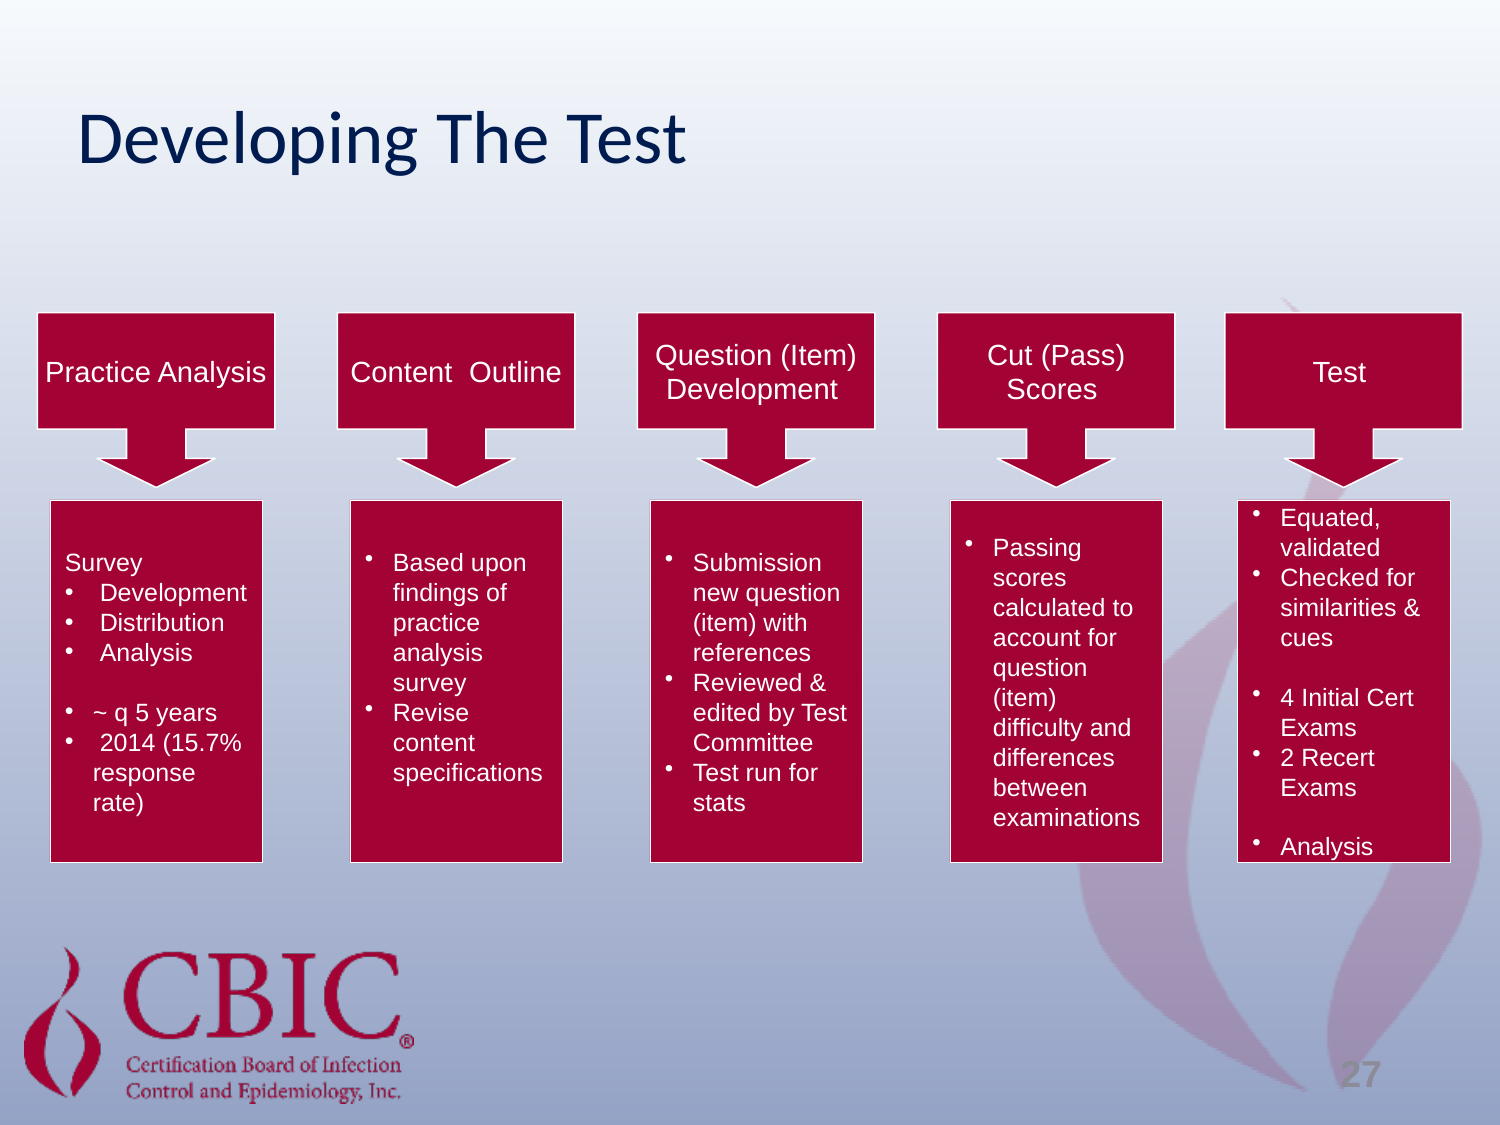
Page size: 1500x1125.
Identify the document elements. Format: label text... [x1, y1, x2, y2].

text_box Content Outline [337, 312, 575, 488]
text_box Passing scores calculated to account for question (item) difficulty and differences between examinations [949, 499, 1163, 863]
text_box Equated, validated Checked for similarities & cues 4 Initial Cert Exams 2 Recert Exams Analysis [1237, 499, 1450, 863]
text_box Question (Item) Development [637, 312, 875, 488]
text_box Submission new question (item) with references Reviewed & edited by Test Committee Test run for stats [649, 499, 863, 863]
text_box Cut (Pass) Scores [937, 312, 1175, 488]
text_box Test [1224, 312, 1463, 488]
text_box Survey Development Distribution Analysis ~ q 5 years 2014 (15.7% response rate) [49, 499, 263, 863]
title Developing The Test [62, 45, 1438, 233]
text_box Based upon findings of practice analysis survey Revise content specifications [349, 499, 563, 863]
picture [24, 946, 414, 1104]
slide_number 27 [1059, 1042, 1397, 1103]
text_box Practice Analysis [37, 312, 275, 488]
